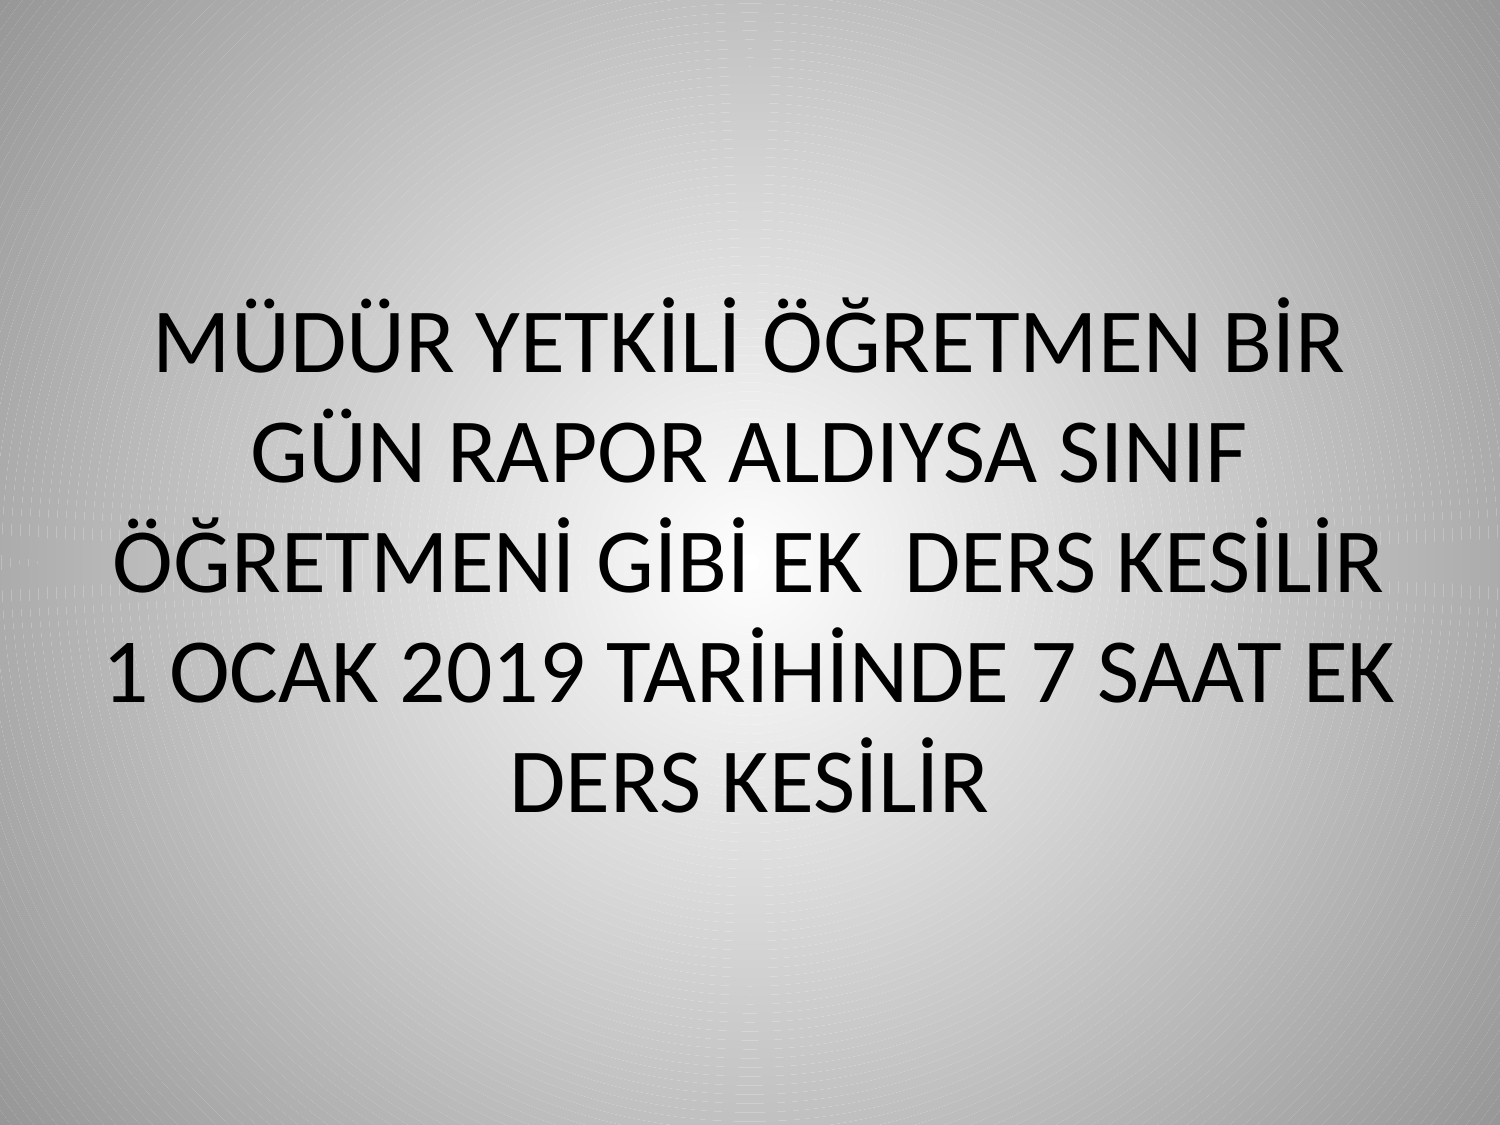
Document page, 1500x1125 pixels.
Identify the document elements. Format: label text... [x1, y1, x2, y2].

title MÜDÜR YETKİLİ ÖĞRETMEN BİR GÜN RAPOR ALDIYSA SINIF ÖĞRETMENİ GİBİ EK DERS KESİLİR 1 OCAK 2019 TARİHİNDE 7 SAAT EK DERS KESİLİR [75, 45, 1425, 1067]
